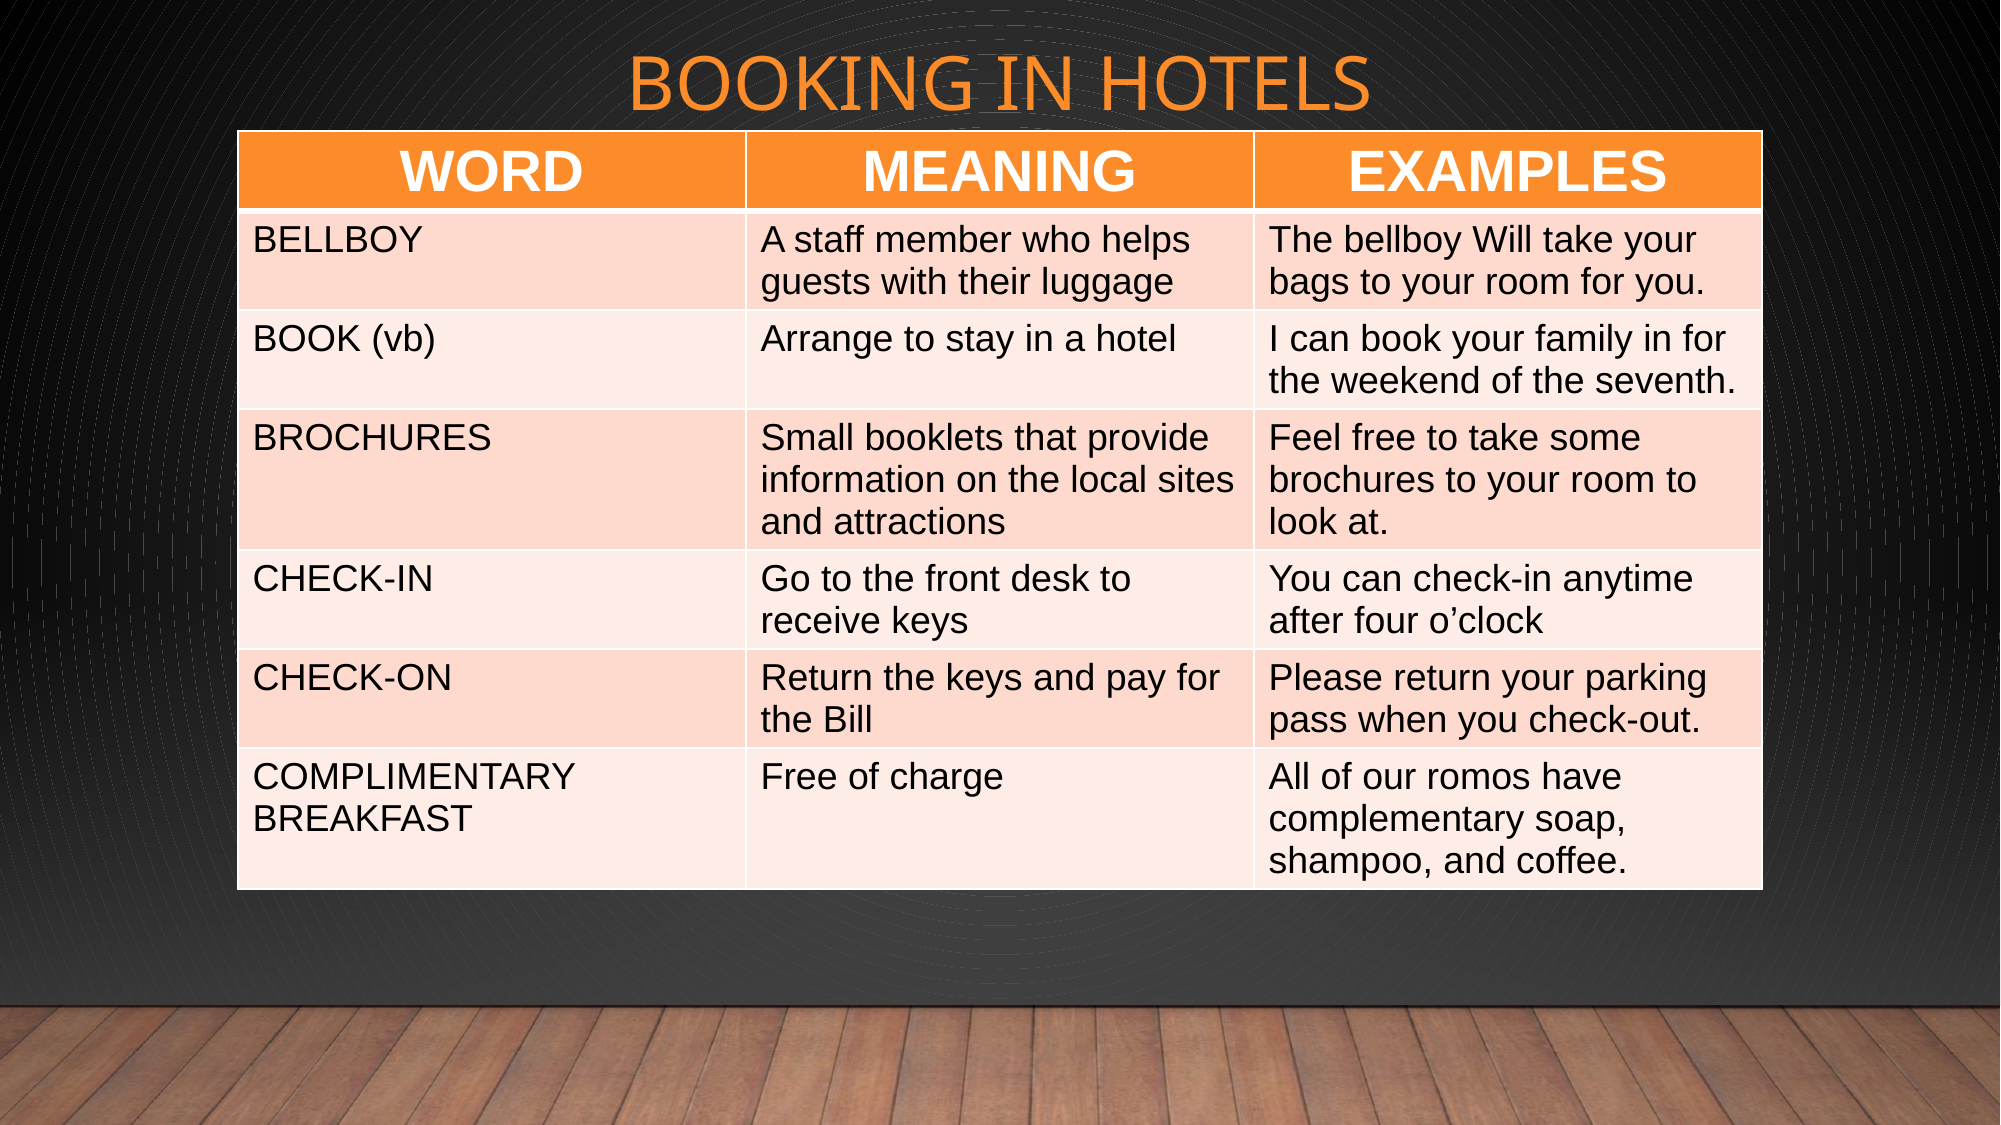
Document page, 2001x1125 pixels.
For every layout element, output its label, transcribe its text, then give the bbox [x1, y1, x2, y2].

picture [0, 1005, 2000, 1125]
table_cell Arrange to stay in a hotel [747, 311, 1253, 408]
table_cell I can book your family in for the weekend of the seventh. [1255, 311, 1761, 408]
title BOOKING IN HOTELS [238, 0, 1763, 130]
table_cell CHECK-ON [239, 650, 745, 747]
table_cell BELLBOY [239, 214, 745, 309]
table_header EXAMPLES [1255, 132, 1761, 208]
table_header WORD [239, 132, 745, 208]
table_cell COMPLIMENTARY BREAKFAST [239, 749, 745, 888]
table_cell Free of charge [747, 749, 1253, 888]
table_cell The bellboy Will take your bags to your room for you. [1255, 214, 1761, 309]
table_cell You can check-in anytime after four o’clock [1255, 551, 1761, 648]
table_cell Small booklets that provide information on the local sites and attractions [747, 410, 1253, 549]
table_cell Feel free to take some brochures to your room to look at. [1255, 410, 1761, 549]
table_cell BROCHURES [239, 410, 745, 549]
table_cell CHECK-IN [239, 551, 745, 648]
table_cell A staff member who helps guests with their luggage [747, 214, 1253, 309]
table_cell Please return your parking pass when you check-out. [1255, 650, 1761, 747]
table_cell All of our romos have complementary soap, shampoo, and coffee. [1255, 749, 1761, 888]
table_header MEANING [747, 132, 1253, 208]
table_cell BOOK (vb) [239, 311, 745, 408]
table_cell Go to the front desk to receive keys [747, 551, 1253, 648]
table_cell Return the keys and pay for the Bill [747, 650, 1253, 747]
